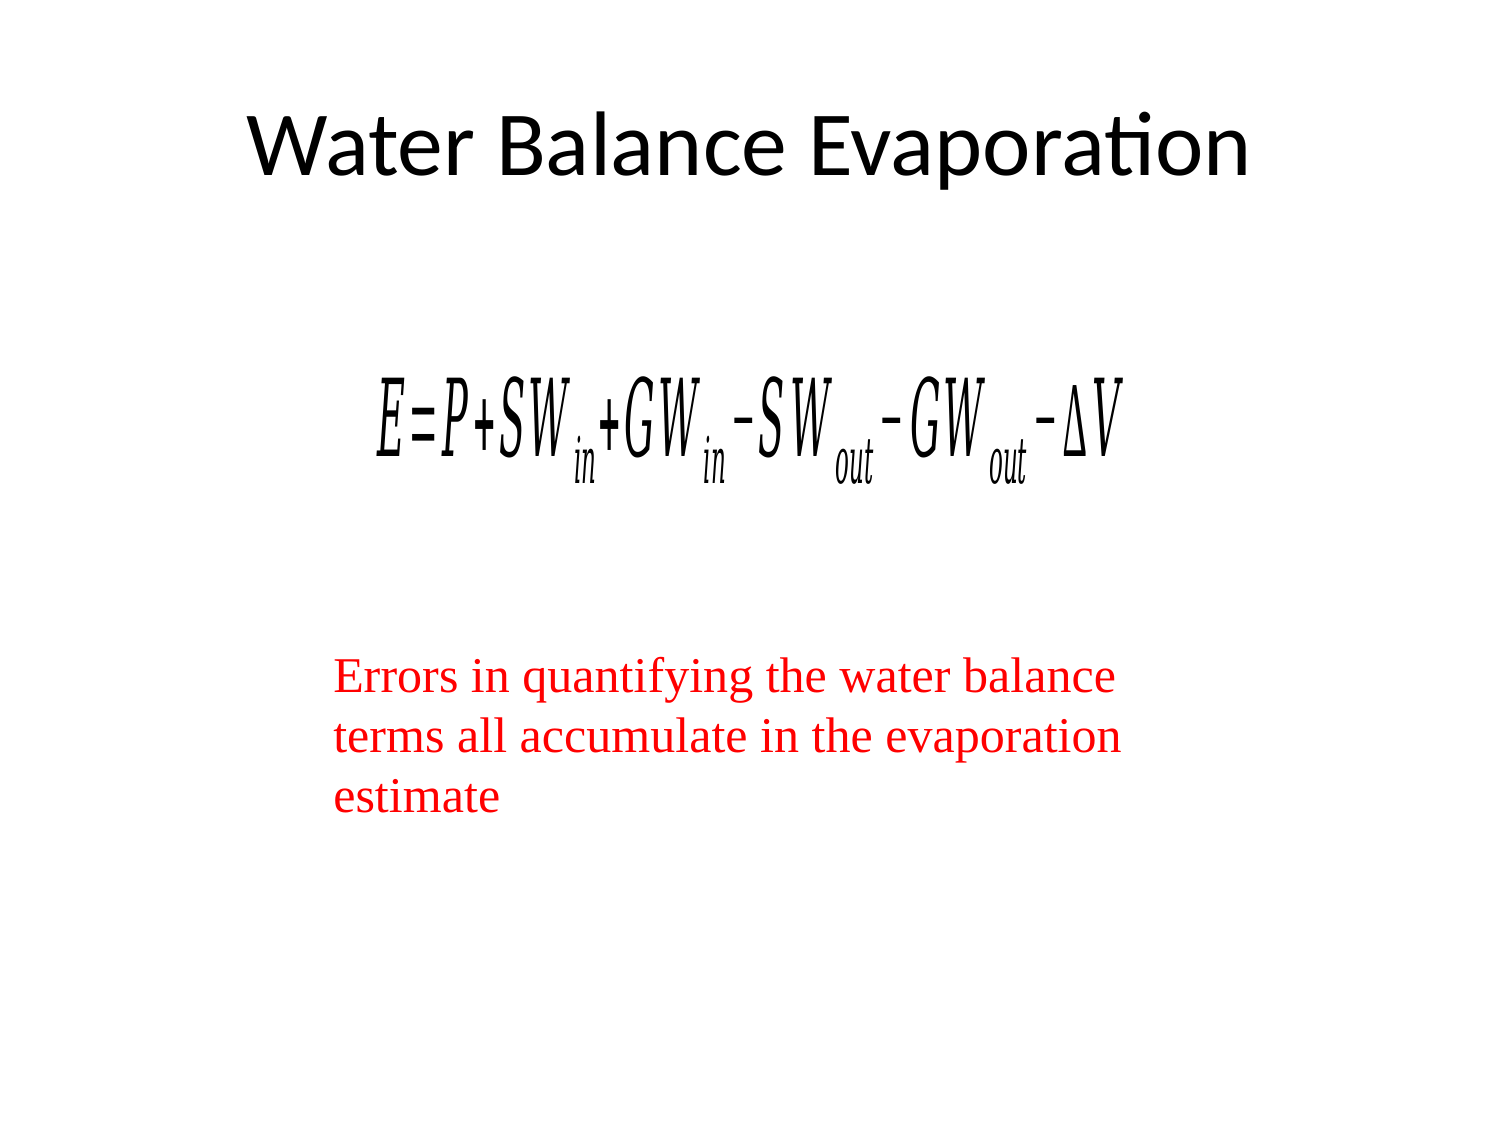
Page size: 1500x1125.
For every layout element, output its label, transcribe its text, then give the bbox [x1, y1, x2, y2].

text_box Errors in quantifying the water balance terms all accumulate in the evaporation estimate [318, 635, 1182, 830]
title Water Balance Evaporation [75, 45, 1425, 233]
